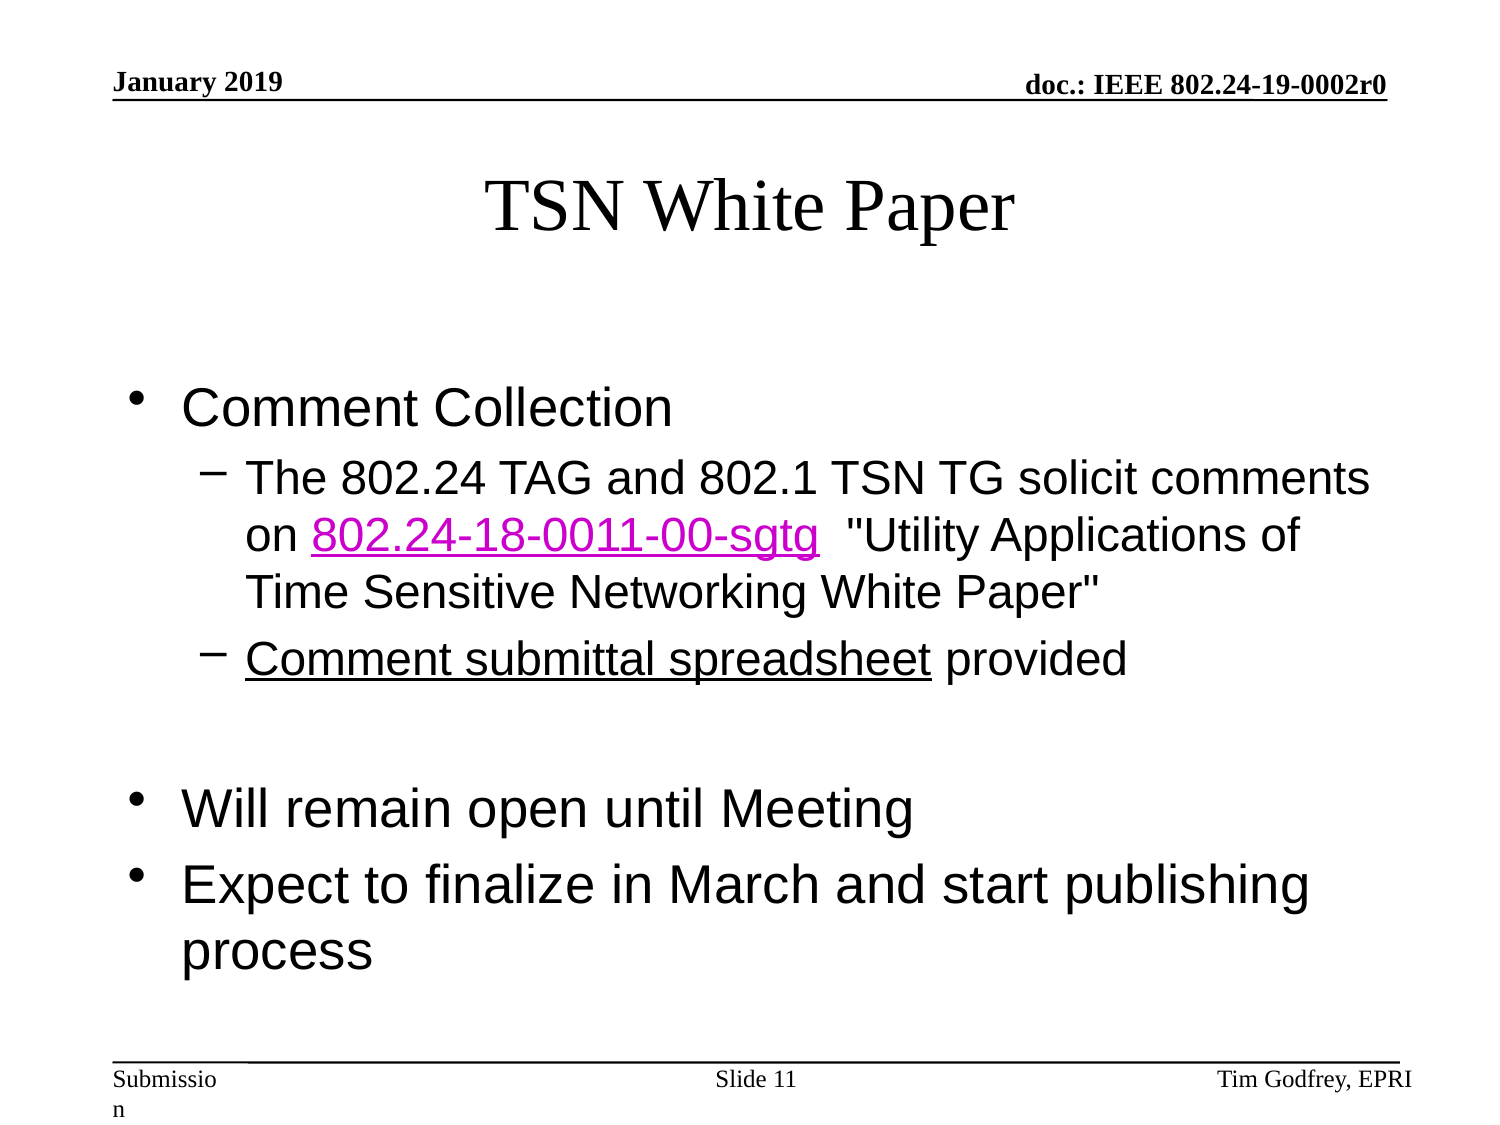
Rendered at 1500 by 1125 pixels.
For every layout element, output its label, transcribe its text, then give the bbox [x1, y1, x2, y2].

title TSN White Paper [112, 112, 1388, 287]
list Comment Collection The 802.24 TAG and 802.1 TSN TG solicit comments on 802.24-18-0011-00-sgtg "Utility Applications of Time Sensitive Networking White Paper" Comment submittal spreadsheet provided Will remain open until Meeting Expect to finalize in March and start publishing process [112, 287, 1388, 1000]
slide_number Slide 11 [712, 1062, 800, 1093]
footer Tim Godfrey, EPRI [900, 1062, 1413, 1093]
